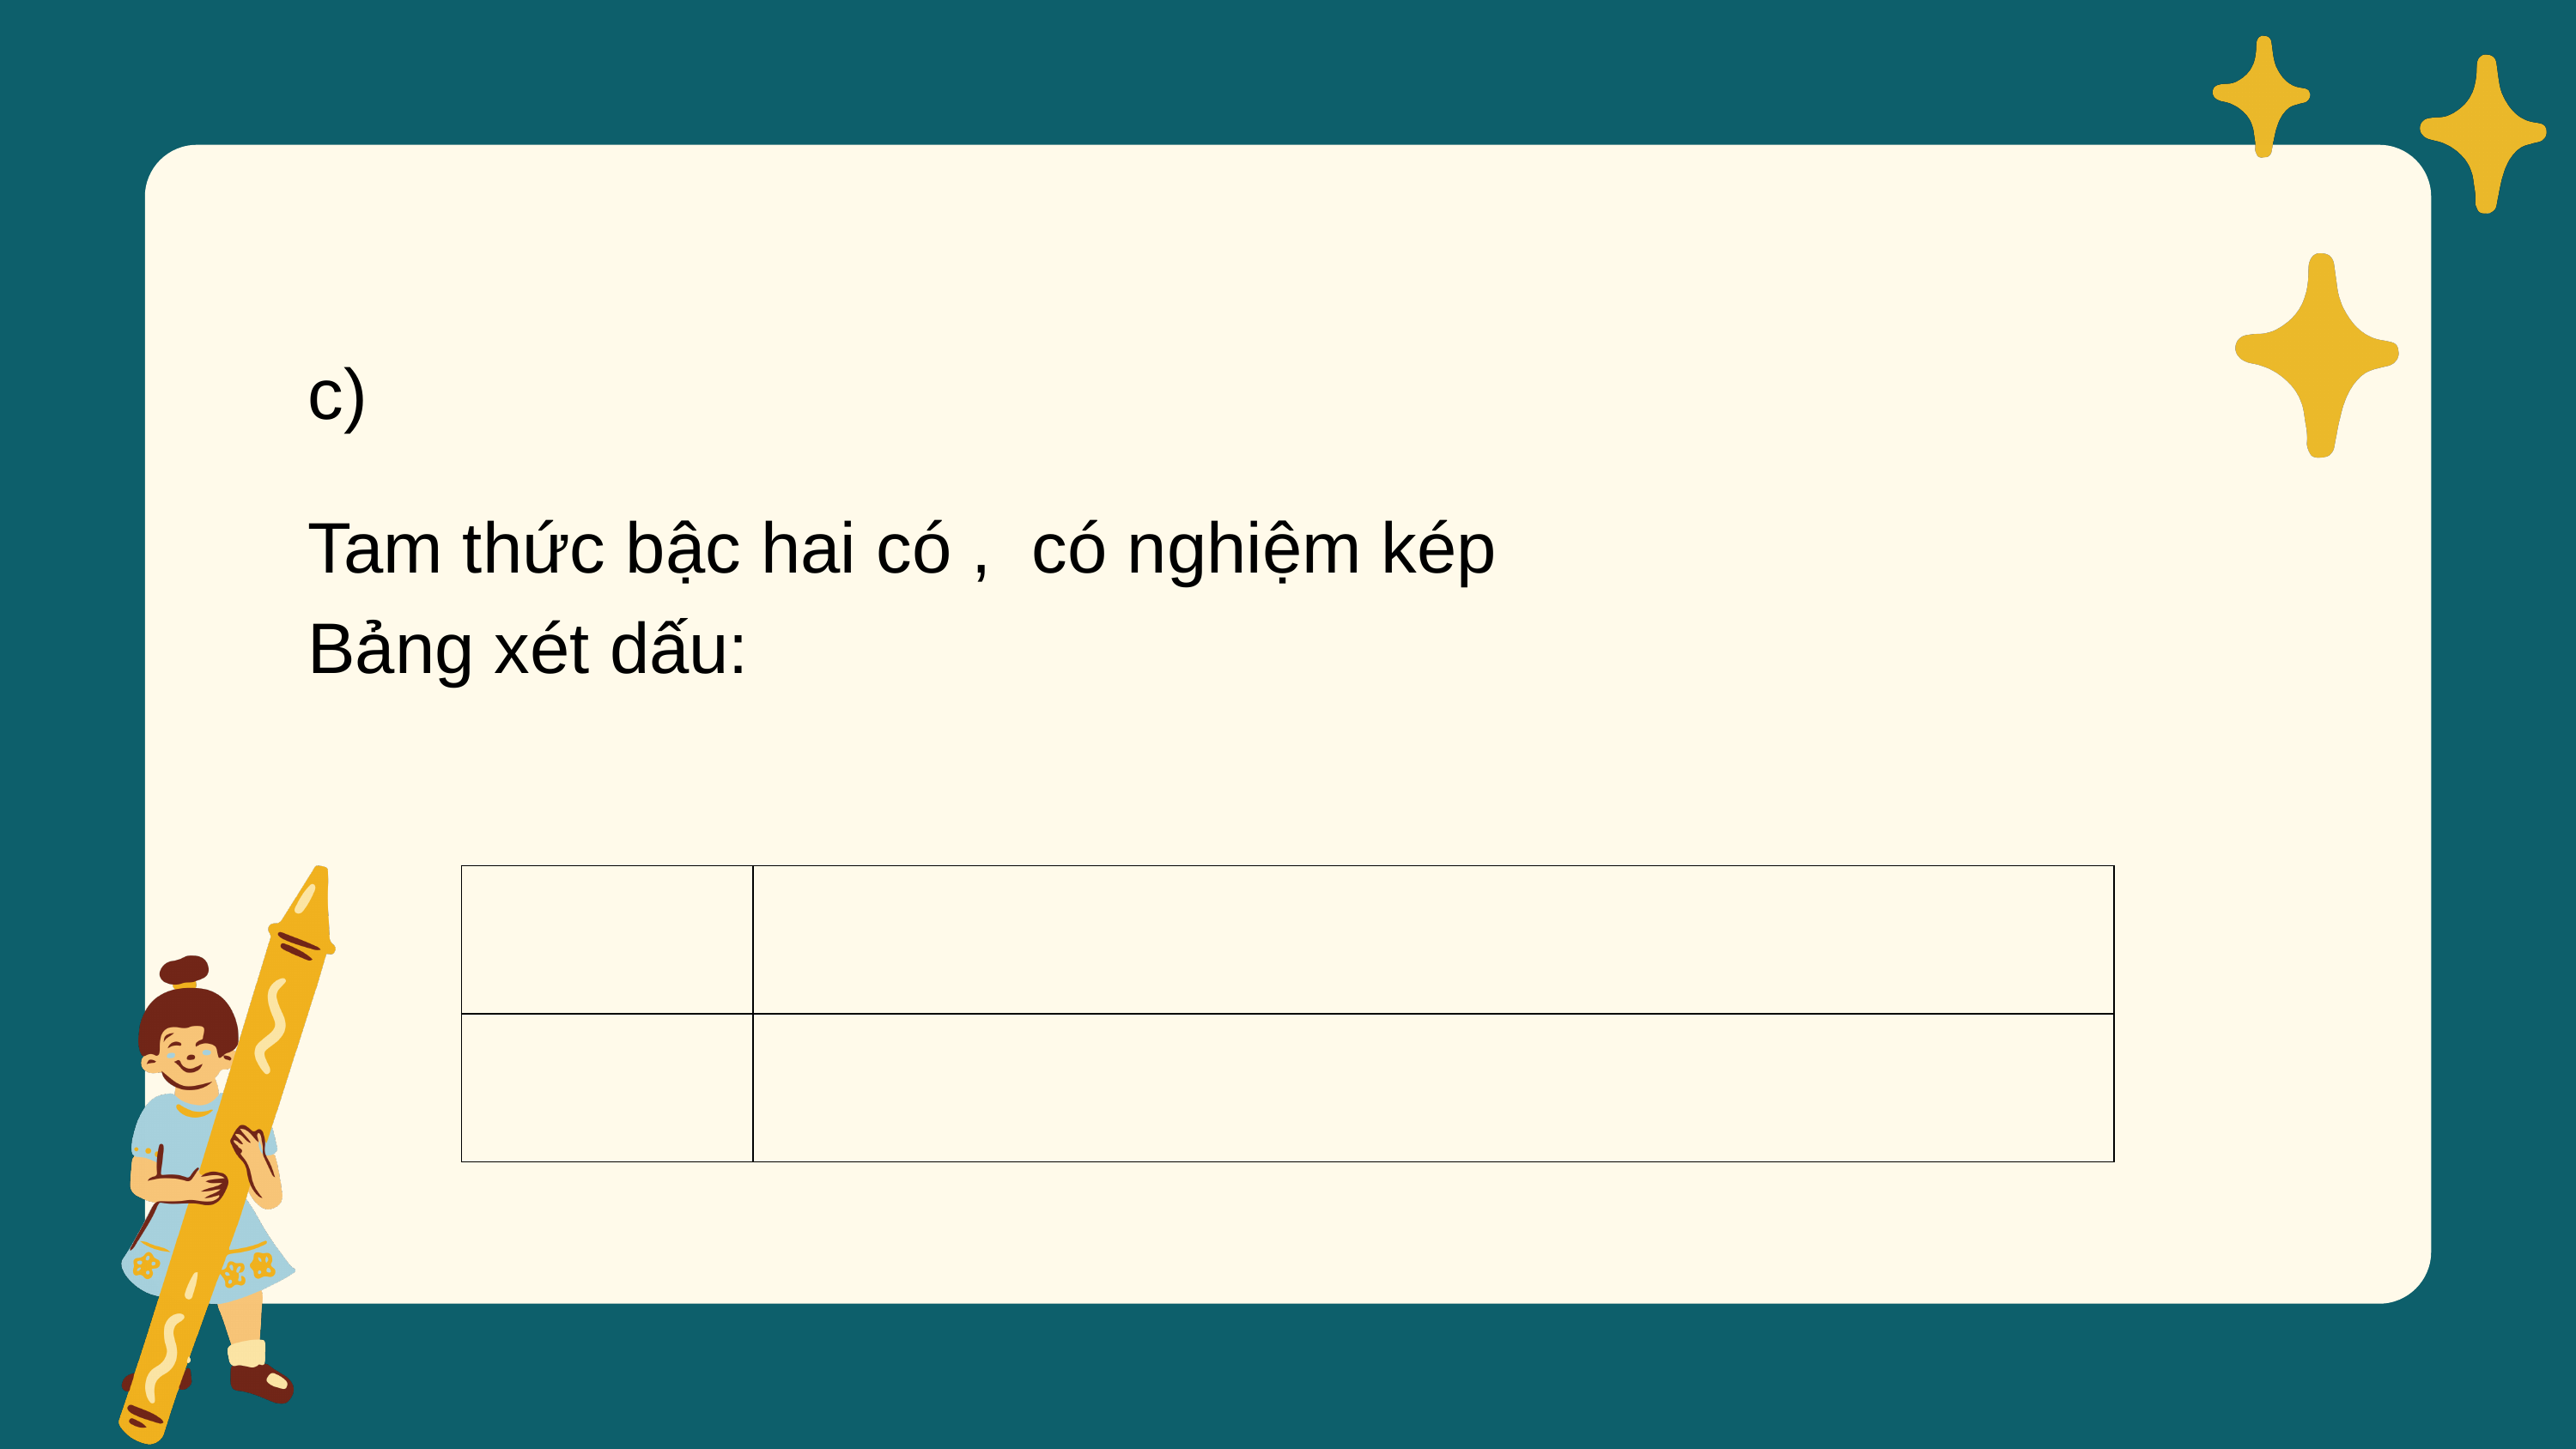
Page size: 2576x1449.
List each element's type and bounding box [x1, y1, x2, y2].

text_box [144, 144, 2432, 1304]
picture [2235, 253, 2399, 458]
picture [118, 865, 337, 1446]
picture [2206, 31, 2317, 158]
picture [2411, 48, 2556, 221]
